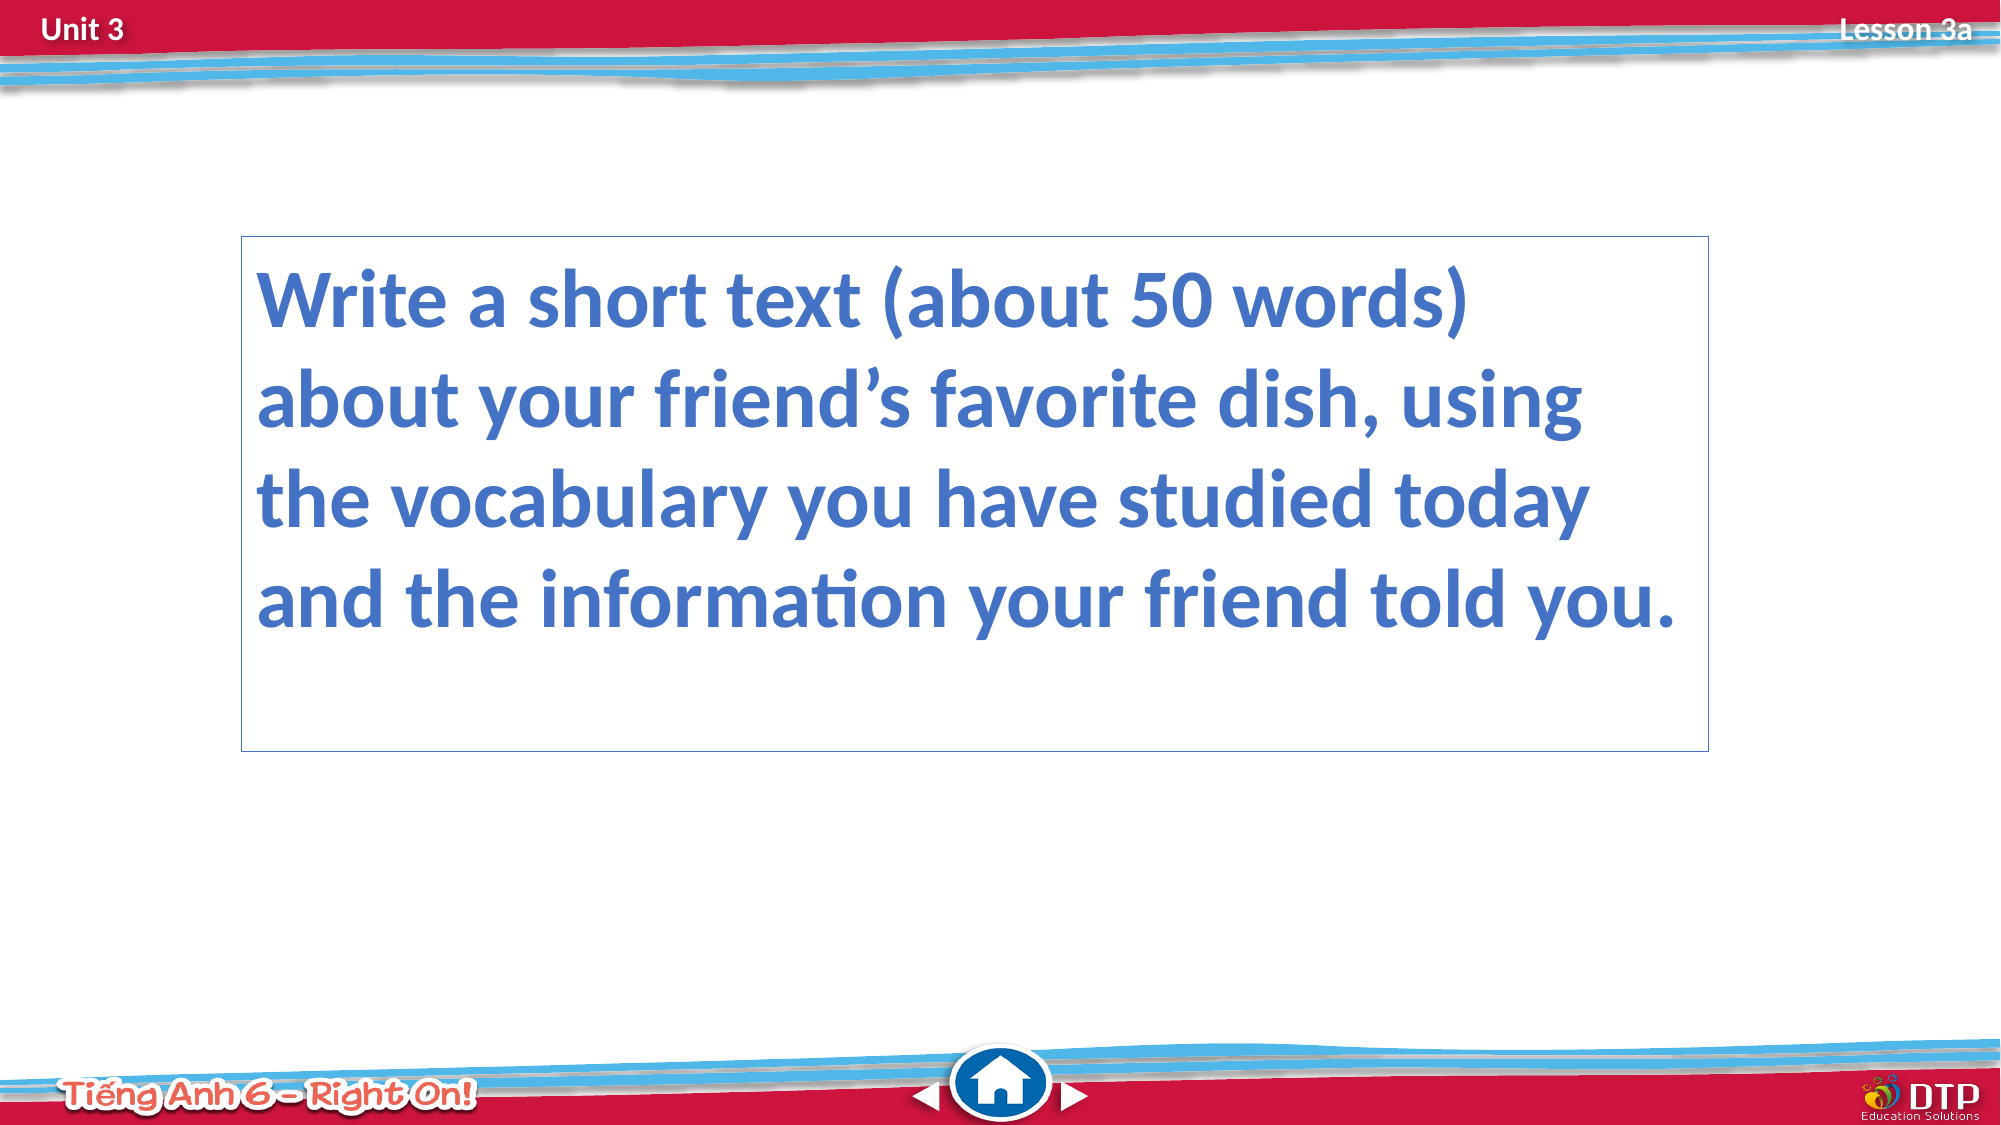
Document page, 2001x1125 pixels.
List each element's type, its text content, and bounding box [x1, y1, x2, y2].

picture [0, 0, 2000, 1125]
text_box Write a short text (about 50 words) about your friend’s favorite dish, using the vocabulary you have studied today and the information your friend told you. [241, 236, 1709, 752]
